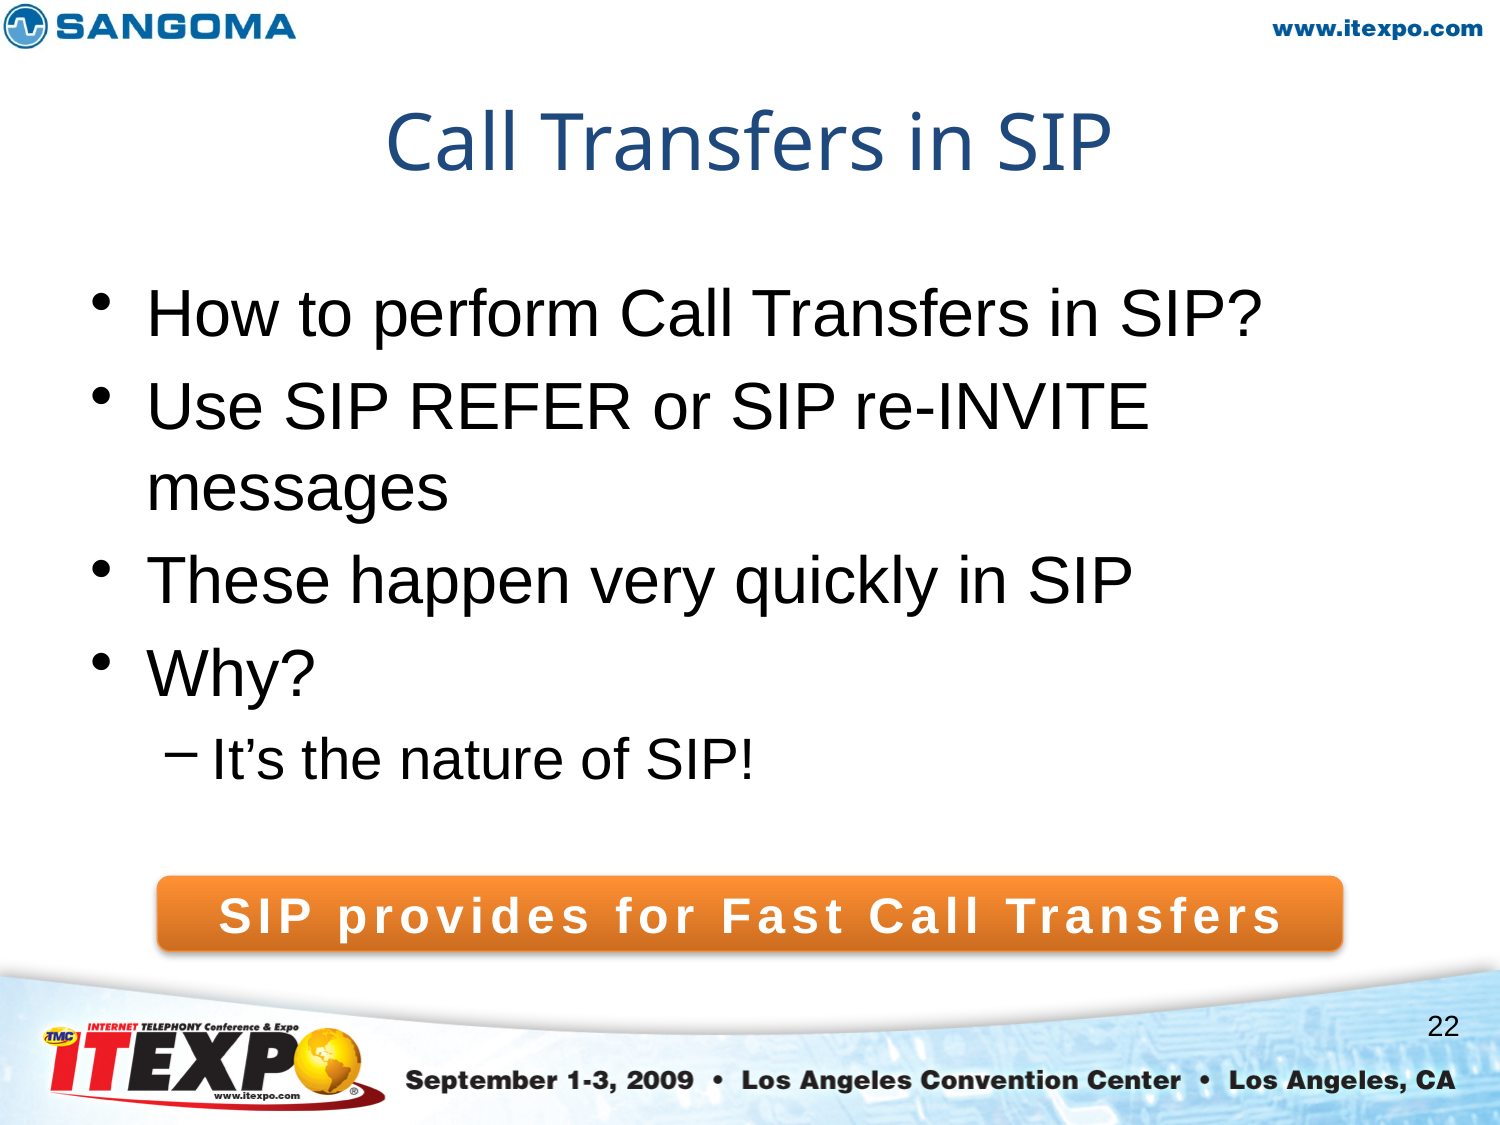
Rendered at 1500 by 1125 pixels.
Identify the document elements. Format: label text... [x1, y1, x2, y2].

text_box SIP provides for Fast Call Transfers [156, 875, 1344, 953]
list How to perform Call Transfers in SIP? Use SIP REFER or SIP re-INVITE messages These happen very quickly in SIP Why? It’s the nature of SIP! [74, 262, 1426, 1006]
slide_number 22 [1124, 999, 1476, 1079]
title Call Transfers in SIP [74, 44, 1426, 233]
picture [0, 0, 1500, 1125]
